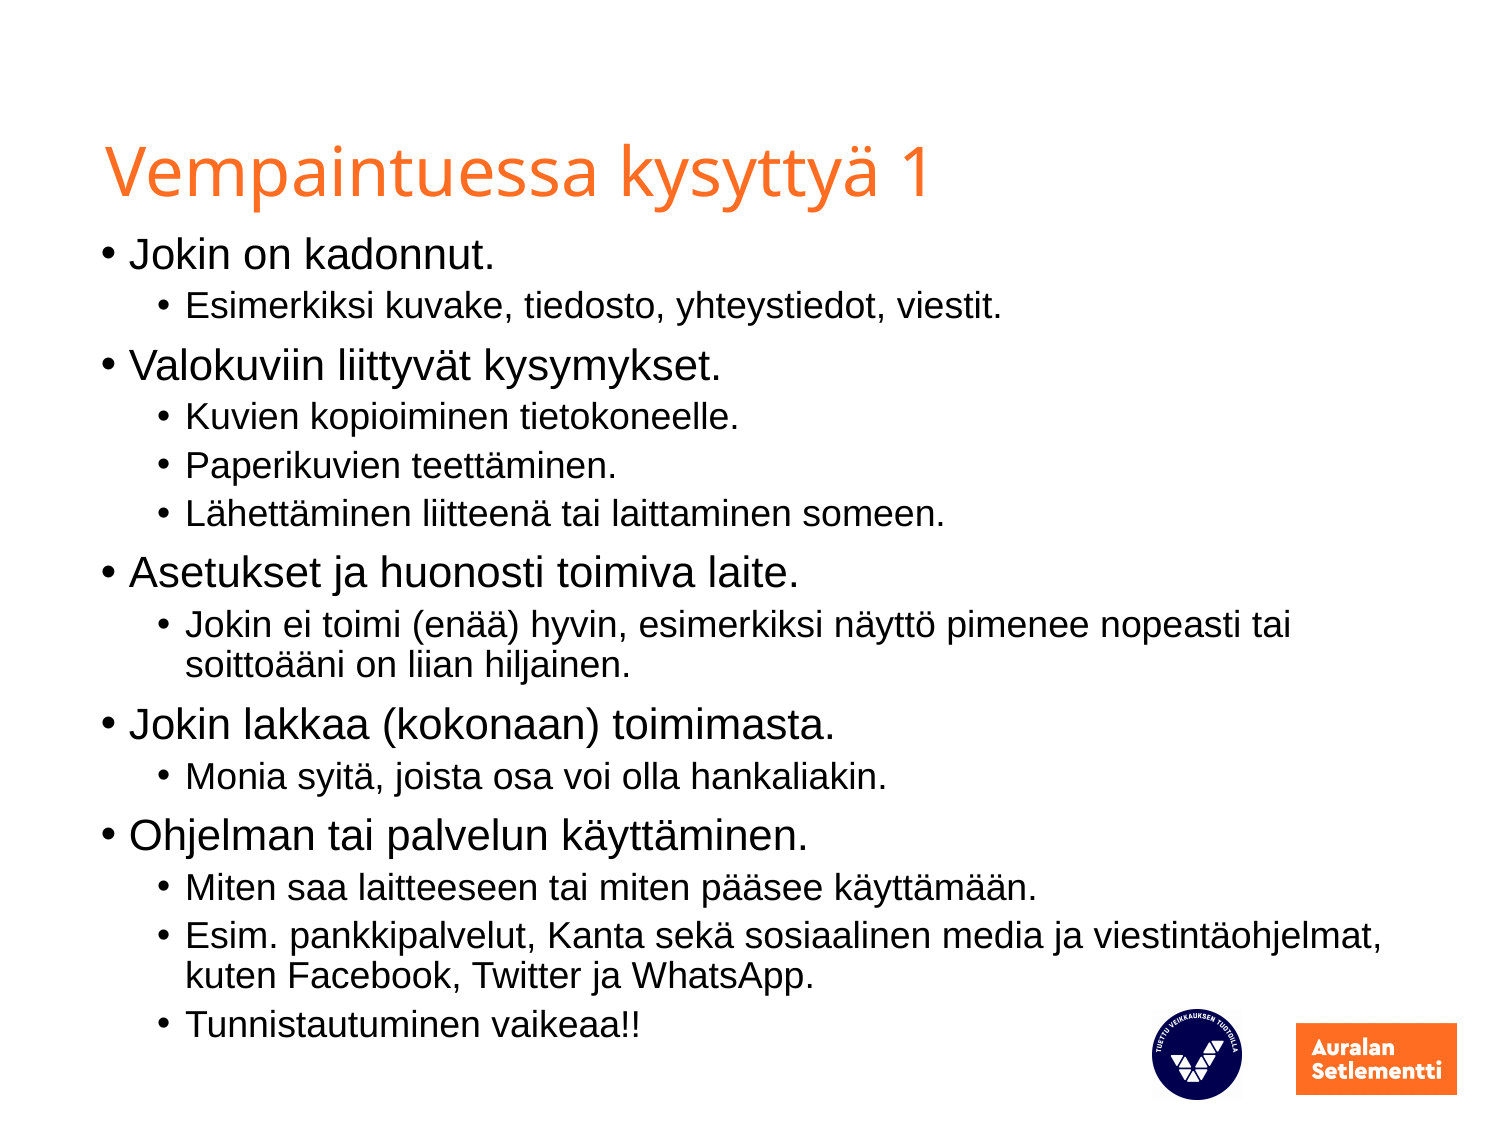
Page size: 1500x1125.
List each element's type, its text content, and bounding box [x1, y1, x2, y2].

picture [1280, 1007, 1473, 1111]
picture [1152, 1009, 1242, 1100]
title Vempaintuessa kysyttyä 1 [90, 70, 1454, 278]
list Jokin on kadonnut. Esimerkiksi kuvake, tiedosto, yhteystiedot, viestit. Valokuviin liittyvät kysymykset. Kuvien kopioiminen tietokoneelle. Paperikuvien teettäminen. Lähettäminen liitteenä tai laittaminen someen. Asetukset ja huonosti toimiva laite. Jokin ei toimi (enää) hyvin, esimerkiksi näyttö pimenee nopeasti tai soittoääni on liian hiljainen. Jokin lakkaa (kokonaan) toimimasta. Monia syitä, joista osa voi olla hankaliakin. Ohjelman tai palvelun käyttäminen. Miten saa laitteeseen tai miten pääsee käyttämään. Esim. pankkipalvelut, Kanta sekä sosiaalinen media ja viestintäohjelmat, kuten Facebook, Twitter ja WhatsApp. Tunnistautuminen vaikeaa!! [85, 223, 1449, 1082]
